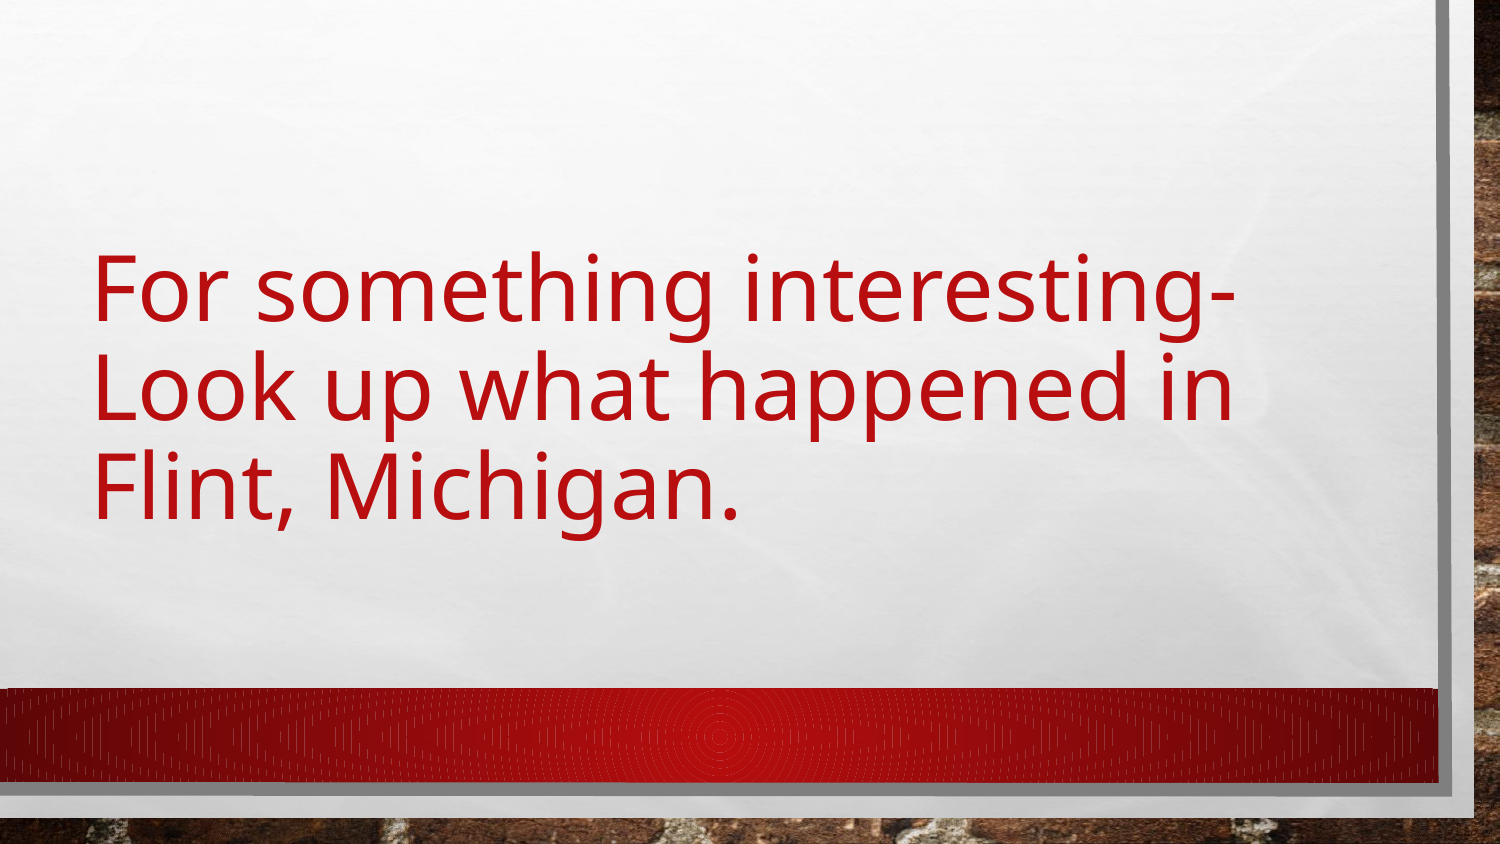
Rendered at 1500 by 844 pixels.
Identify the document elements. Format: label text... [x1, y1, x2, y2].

title For something interesting- Look up what happened in Flint, Michigan. [75, 46, 1425, 735]
picture [0, 0, 1438, 688]
picture [0, 0, 1500, 844]
